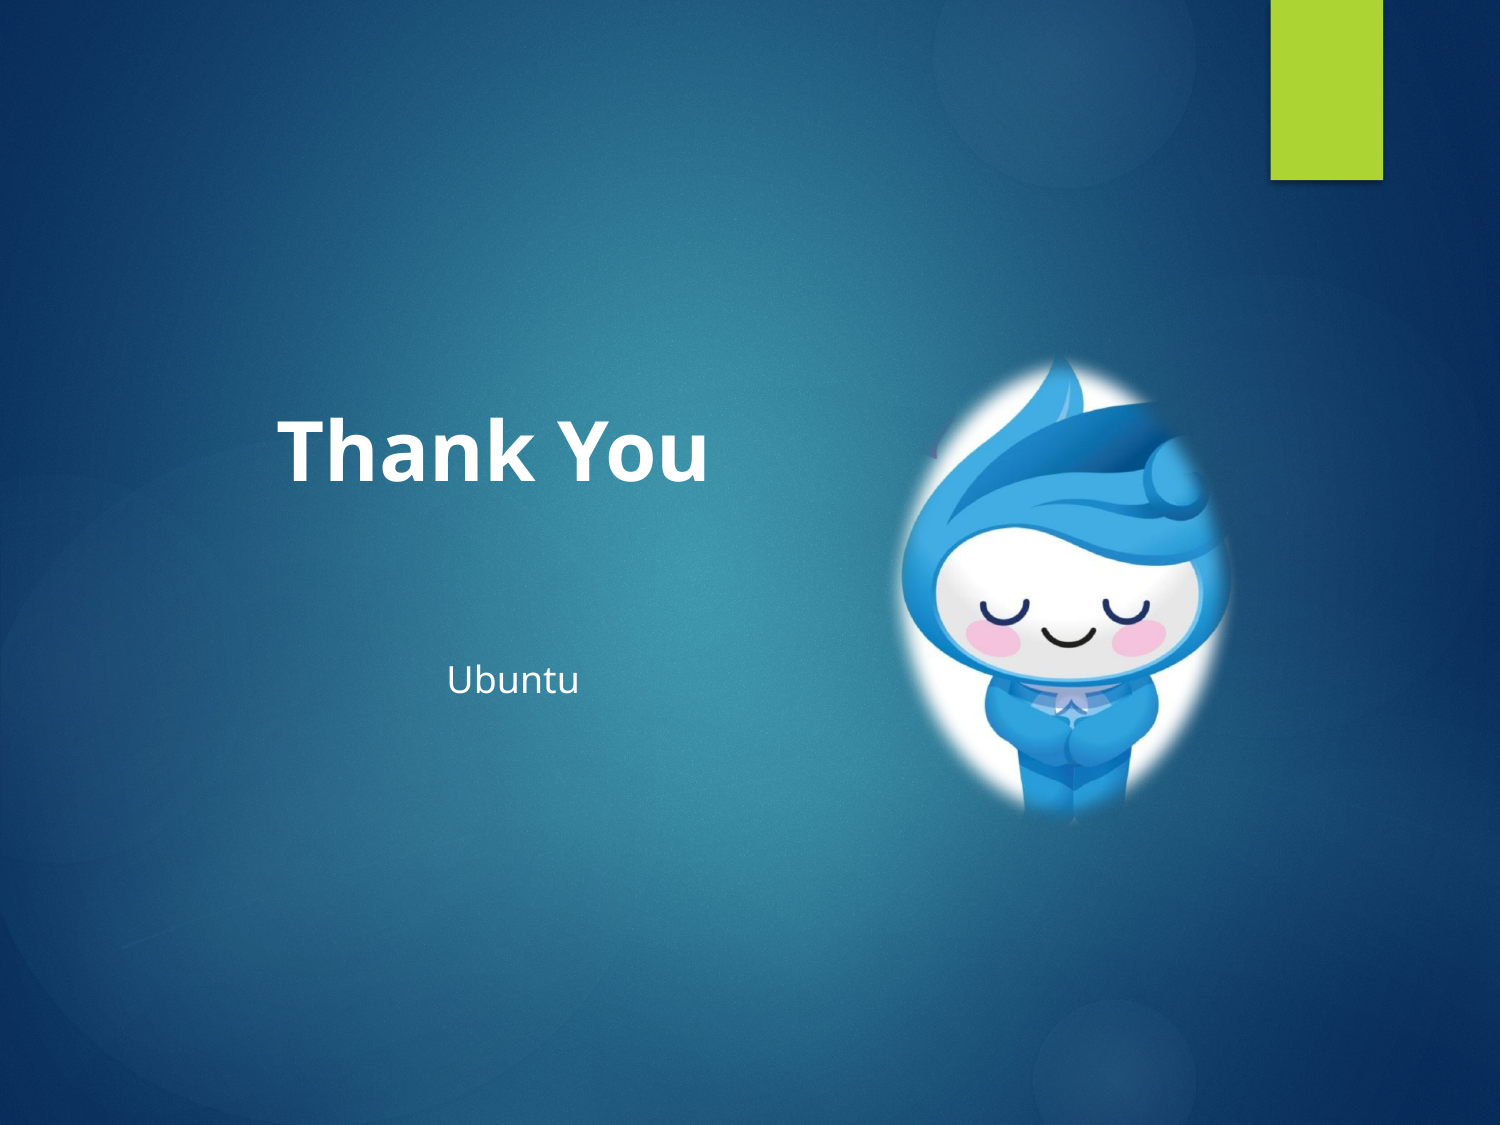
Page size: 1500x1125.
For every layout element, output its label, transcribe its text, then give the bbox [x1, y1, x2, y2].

text_box Thank You [261, 390, 727, 506]
text_box Ubuntu [431, 648, 595, 709]
picture [882, 348, 1240, 832]
